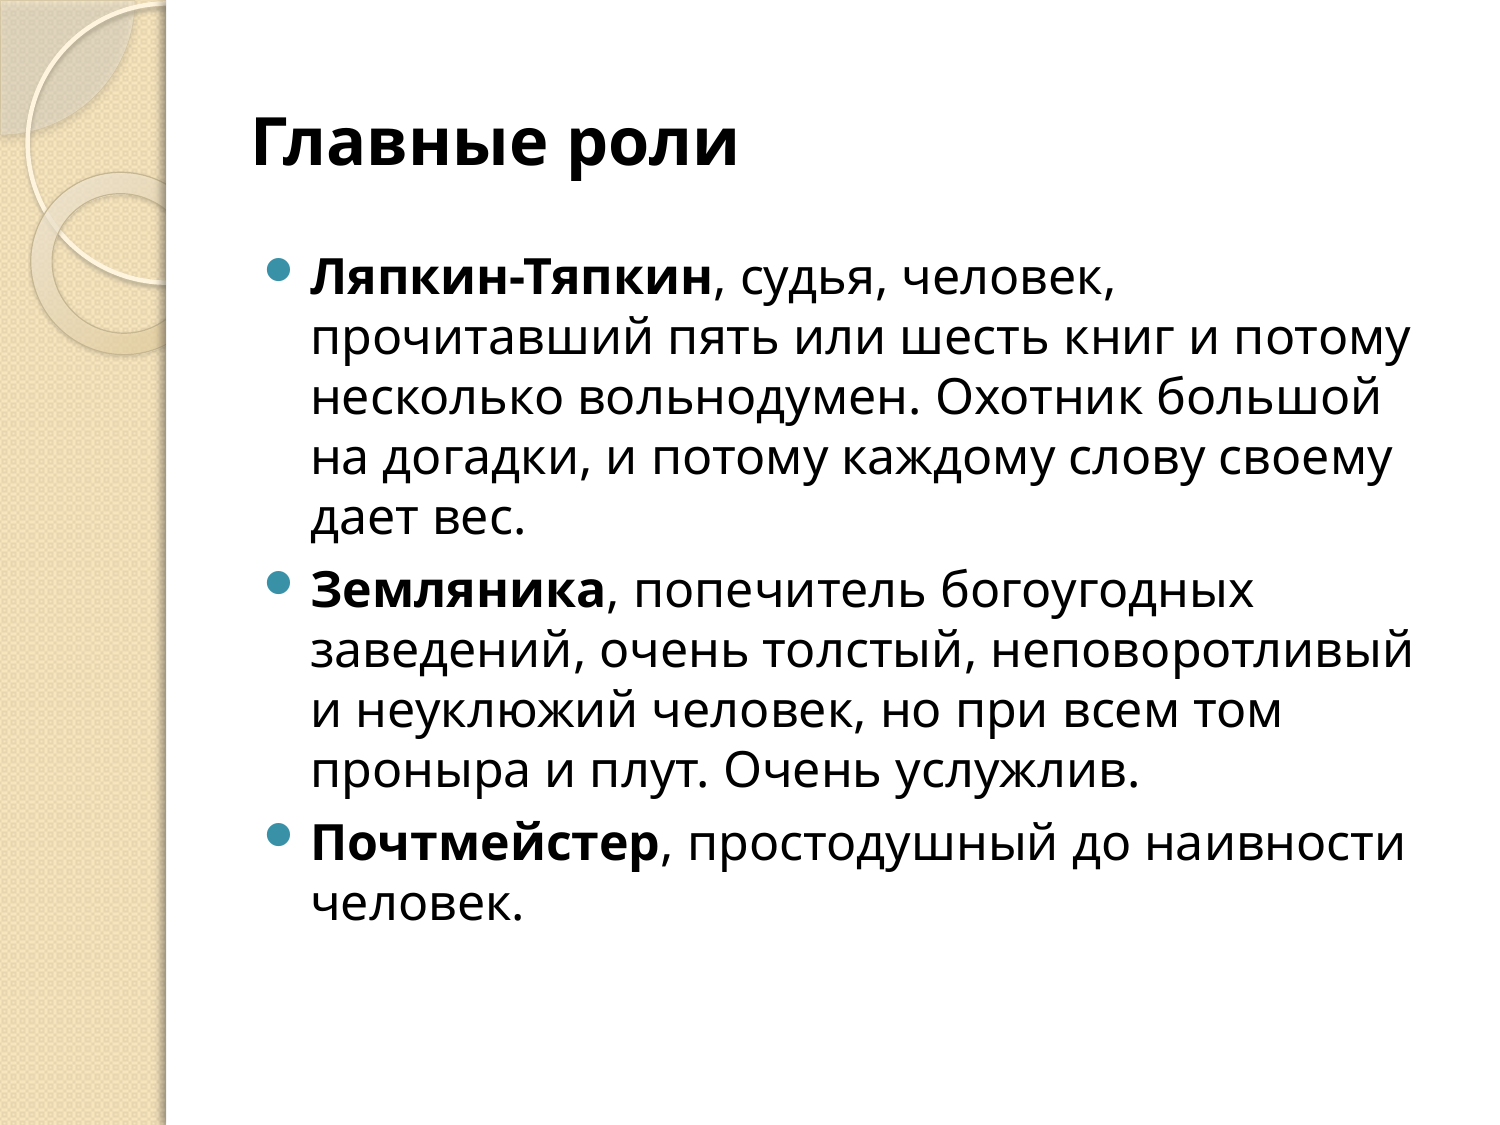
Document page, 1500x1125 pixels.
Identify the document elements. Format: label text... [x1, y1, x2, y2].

list Ляпкин-Тяпкин, судья, человек, прочитавший пять или шесть книг и потому несколько вольнодумен. Охотник большой на догадки, и потому каждому слову своему дает вес. Земляника, попечитель богоугодных заведений, очень толстый, неповоротливый и неуклюжий человек, но при всем том проныра и плут. Очень услужлив. Почтмейстер, простодушный до наивности человек. [235, 237, 1466, 1025]
title Главные роли [235, 45, 1466, 233]
text_box [76, 447, 235, 569]
